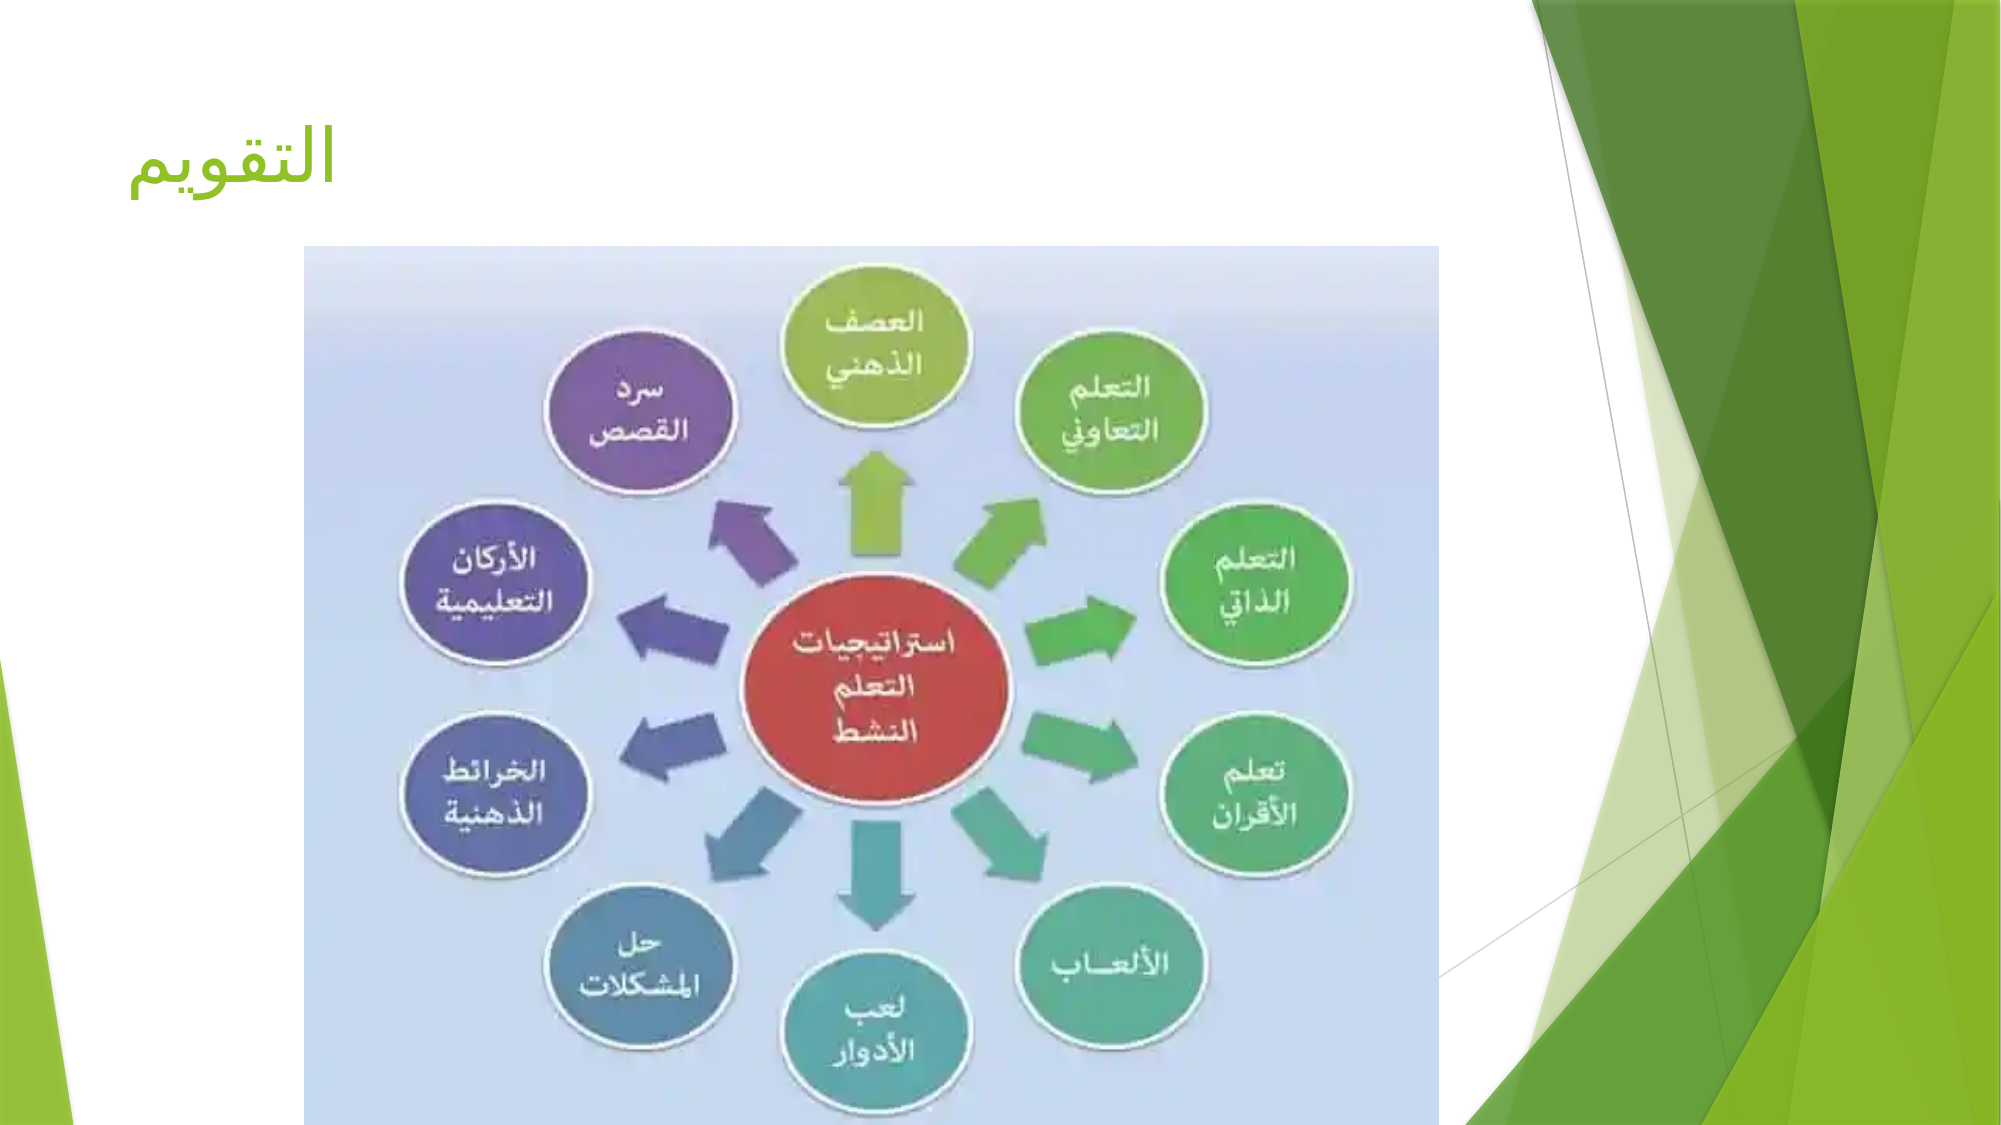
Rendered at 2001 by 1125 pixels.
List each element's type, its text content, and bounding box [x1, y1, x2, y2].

title التقويم [111, 99, 1522, 317]
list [304, 245, 1440, 1125]
